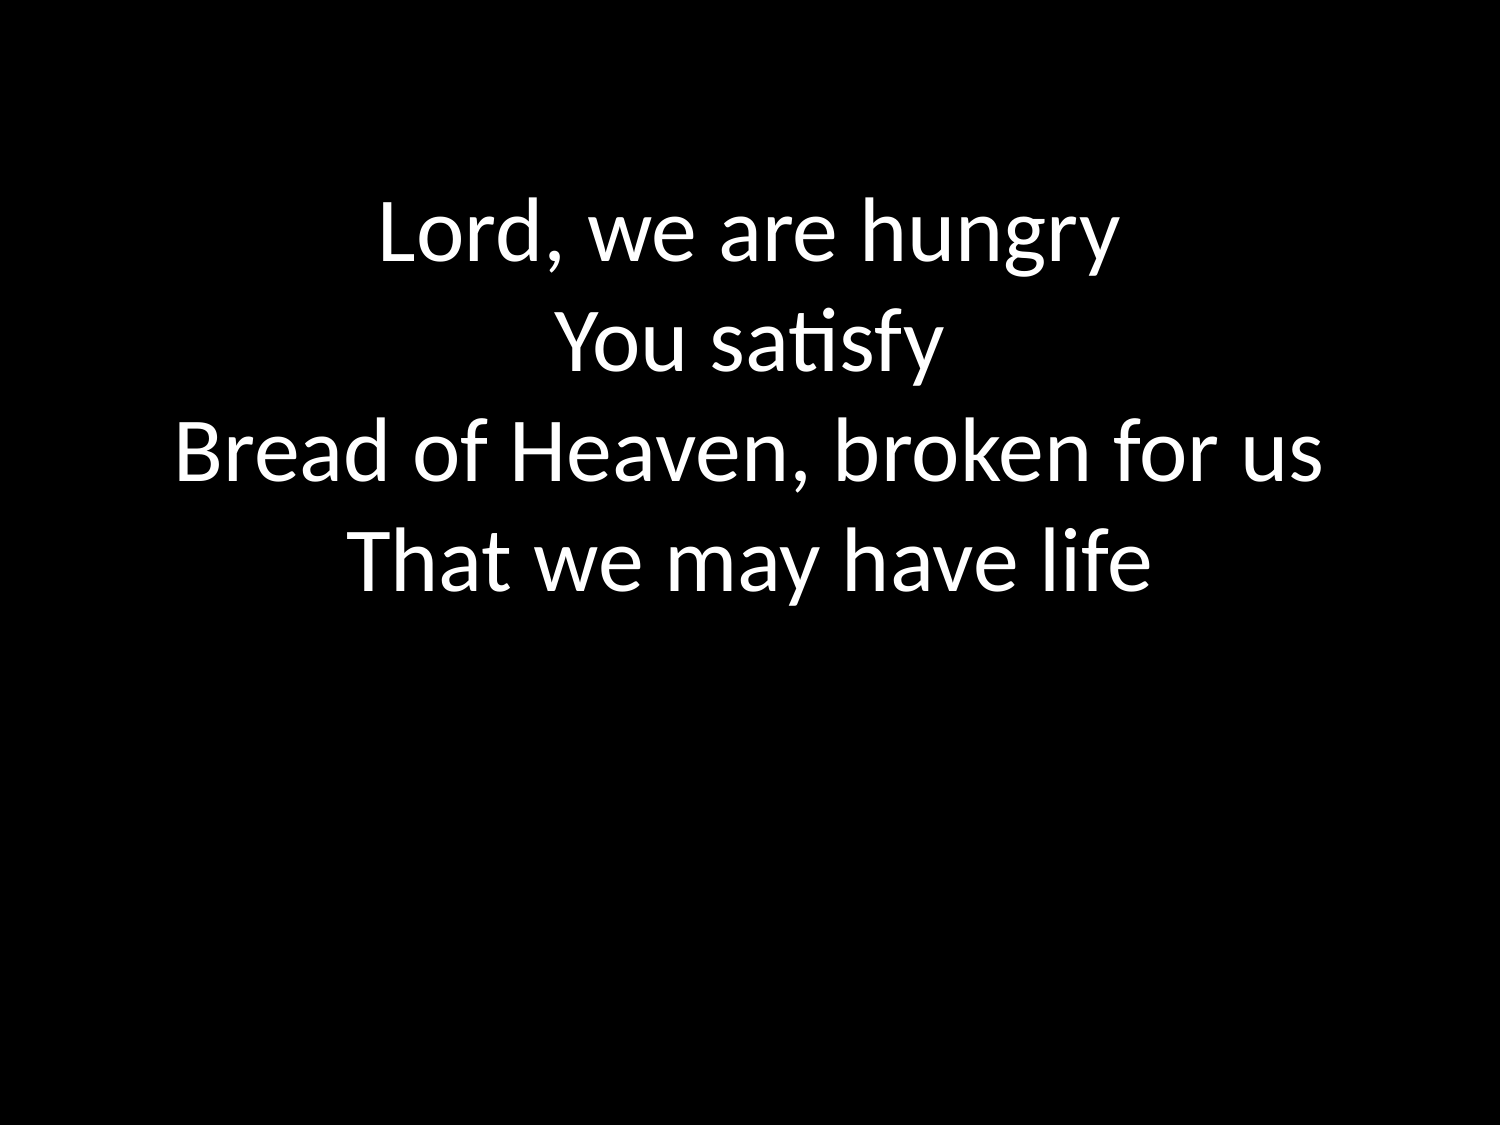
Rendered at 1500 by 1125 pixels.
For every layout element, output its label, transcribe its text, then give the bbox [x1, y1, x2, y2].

text_box Lord, we are hungry You satisfy Bread of Heaven, broken for us That we may have life [0, 162, 1500, 622]
